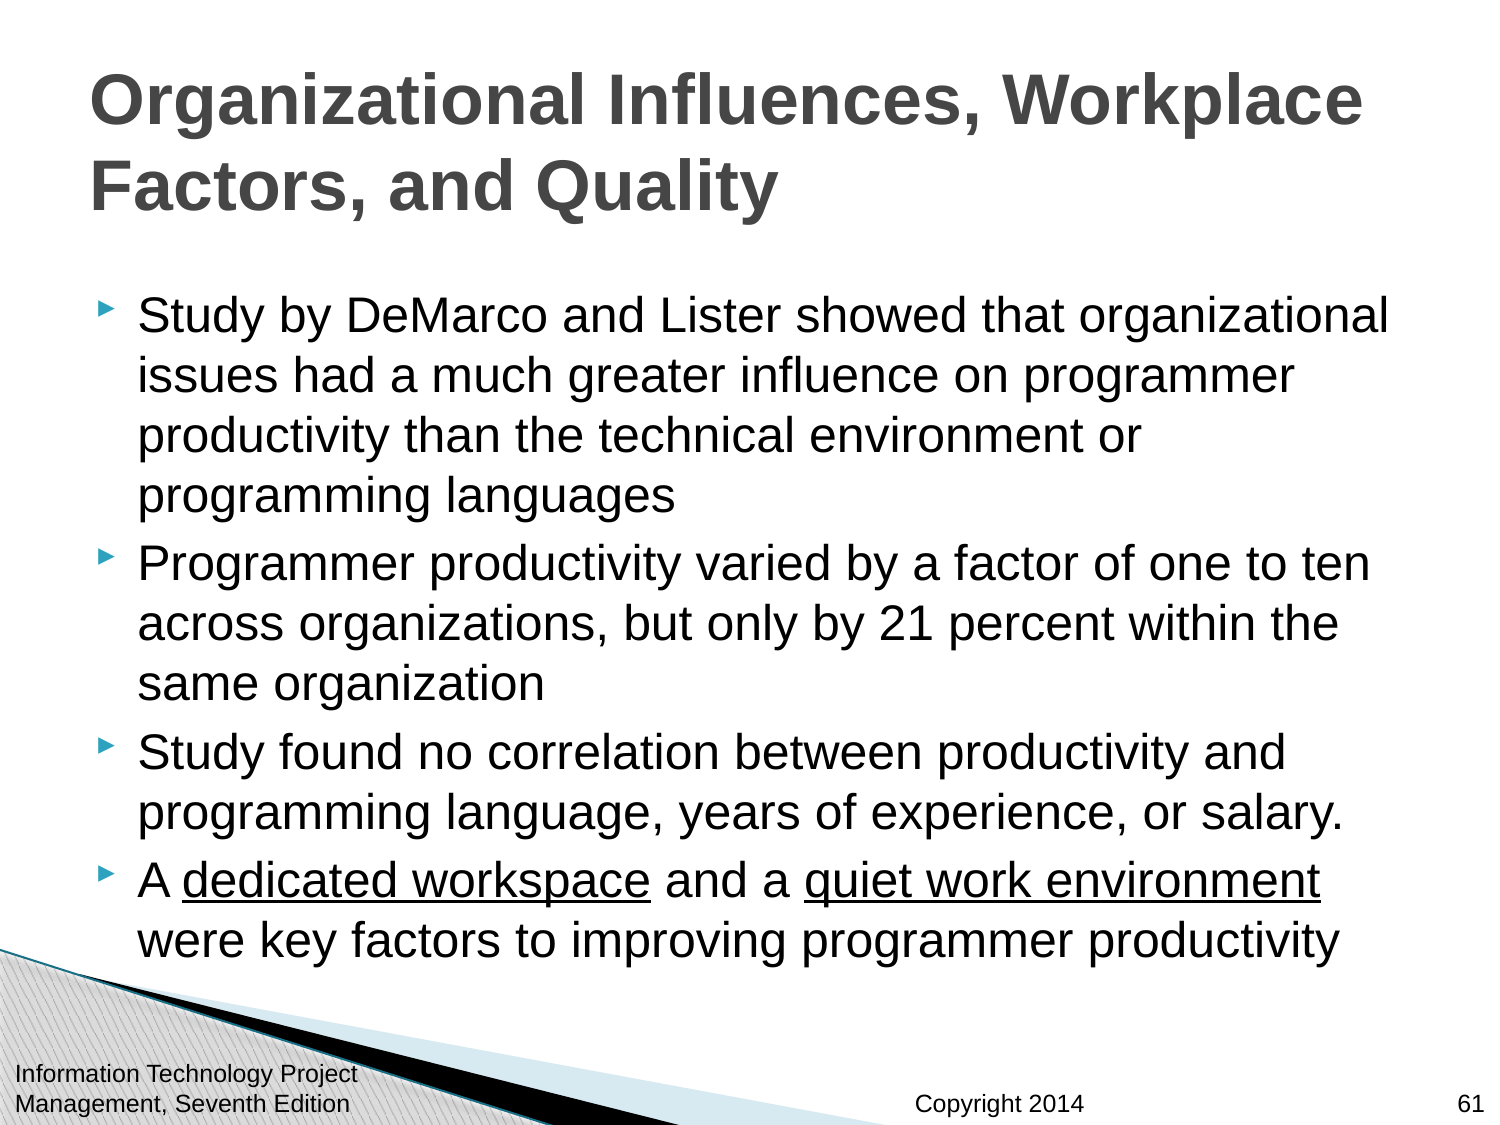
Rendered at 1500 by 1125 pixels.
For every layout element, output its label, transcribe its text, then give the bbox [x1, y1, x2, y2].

title Organizational Influences, Workplace Factors, and Quality [75, 45, 1425, 233]
footer Information Technology Project Management, Seventh Edition [0, 1065, 425, 1125]
slide_number 61 [1408, 1065, 1500, 1125]
list Study by DeMarco and Lister showed that organizational issues had a much greater influence on programmer productivity than the technical environment or programming languages Programmer productivity varied by a factor of one to ten across organizations, but only by 21 percent within the same organization Study found no correlation between productivity and programming language, years of experience, or salary. A dedicated workspace and a quiet work environment were key factors to improving programmer productivity [62, 274, 1451, 1026]
